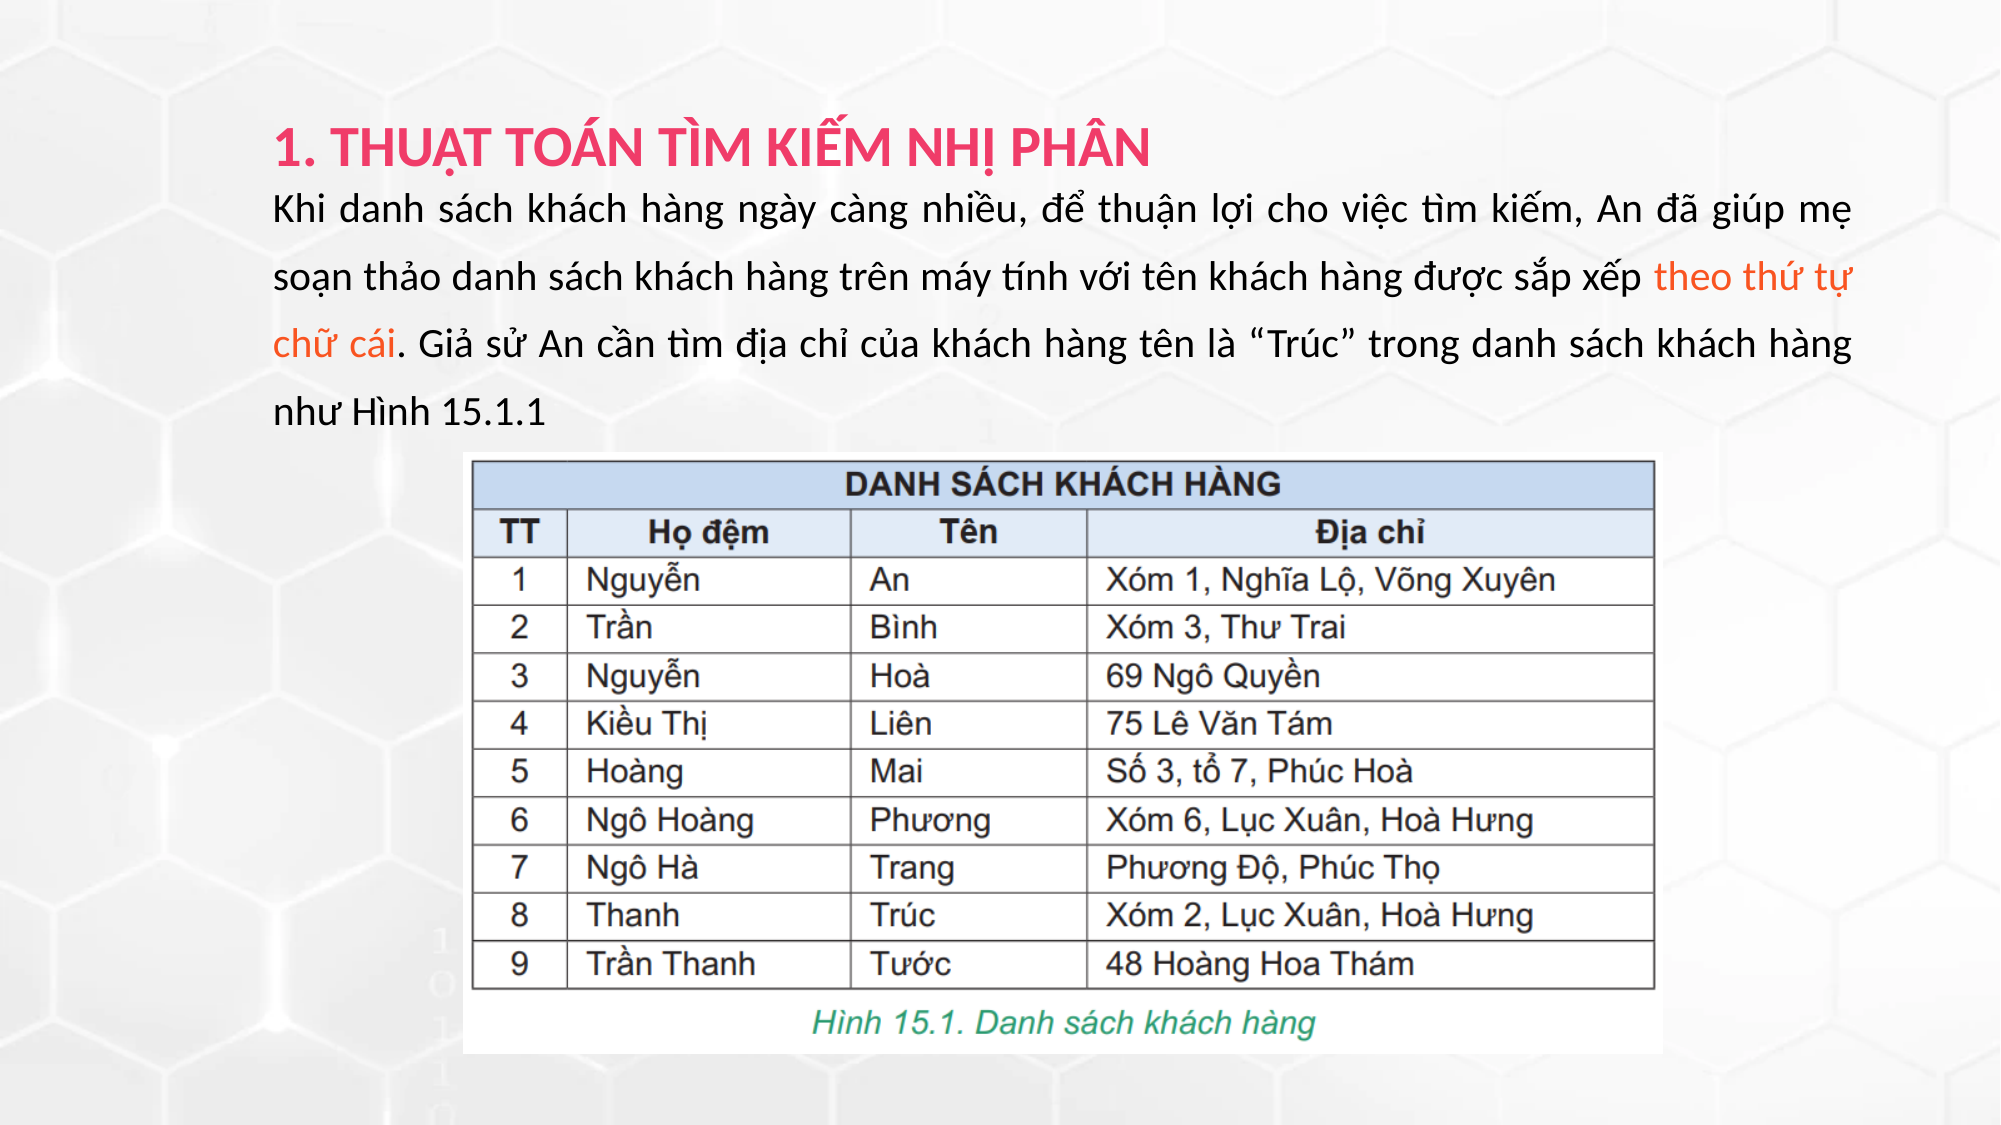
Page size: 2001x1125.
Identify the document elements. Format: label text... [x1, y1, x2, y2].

text_box 1. THUẬT TOÁN TÌM KIẾM NHỊ PHÂN [258, 65, 1251, 156]
picture [0, 0, 2001, 1125]
text_box Khi danh sách khách hàng ngày càng nhiều, để thuận lợi cho việc tìm kiếm, An đã giúp mẹ soạn thảo danh sách khách hàng trên máy tính với tên khách hàng được sắp xếp theo thứ tự chữ cái. Giả sử An cần tìm địa chỉ của khách hàng tên là “Trúc” trong danh sách khách hàng như Hình 15.1.1 [258, 156, 1869, 441]
